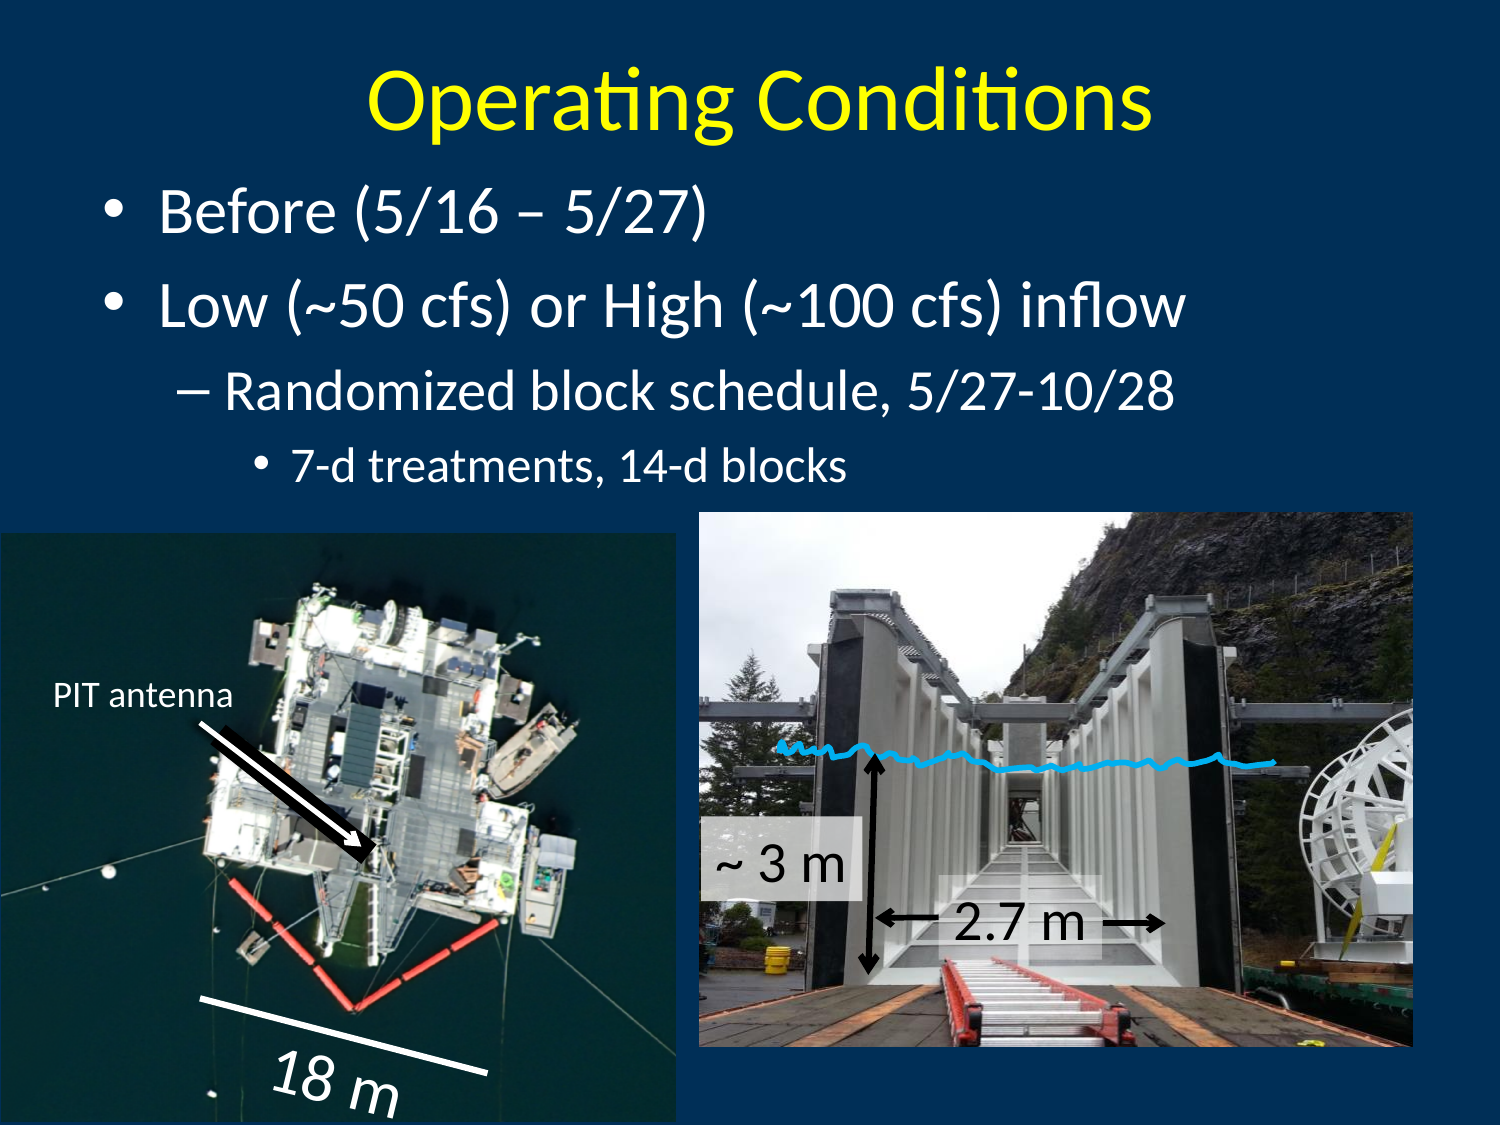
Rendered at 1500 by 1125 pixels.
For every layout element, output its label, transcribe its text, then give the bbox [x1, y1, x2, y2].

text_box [199, 722, 362, 847]
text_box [699, 512, 1413, 1048]
picture [0, 532, 676, 1123]
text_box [199, 998, 488, 1074]
list Before (5/16 – 5/27) Low (~50 cfs) or High (~100 cfs) inflow Randomized block schedule, 5/27-10/28 7-d treatments, 14-d blocks [87, 159, 1438, 903]
title Operating Conditions [85, 0, 1436, 188]
